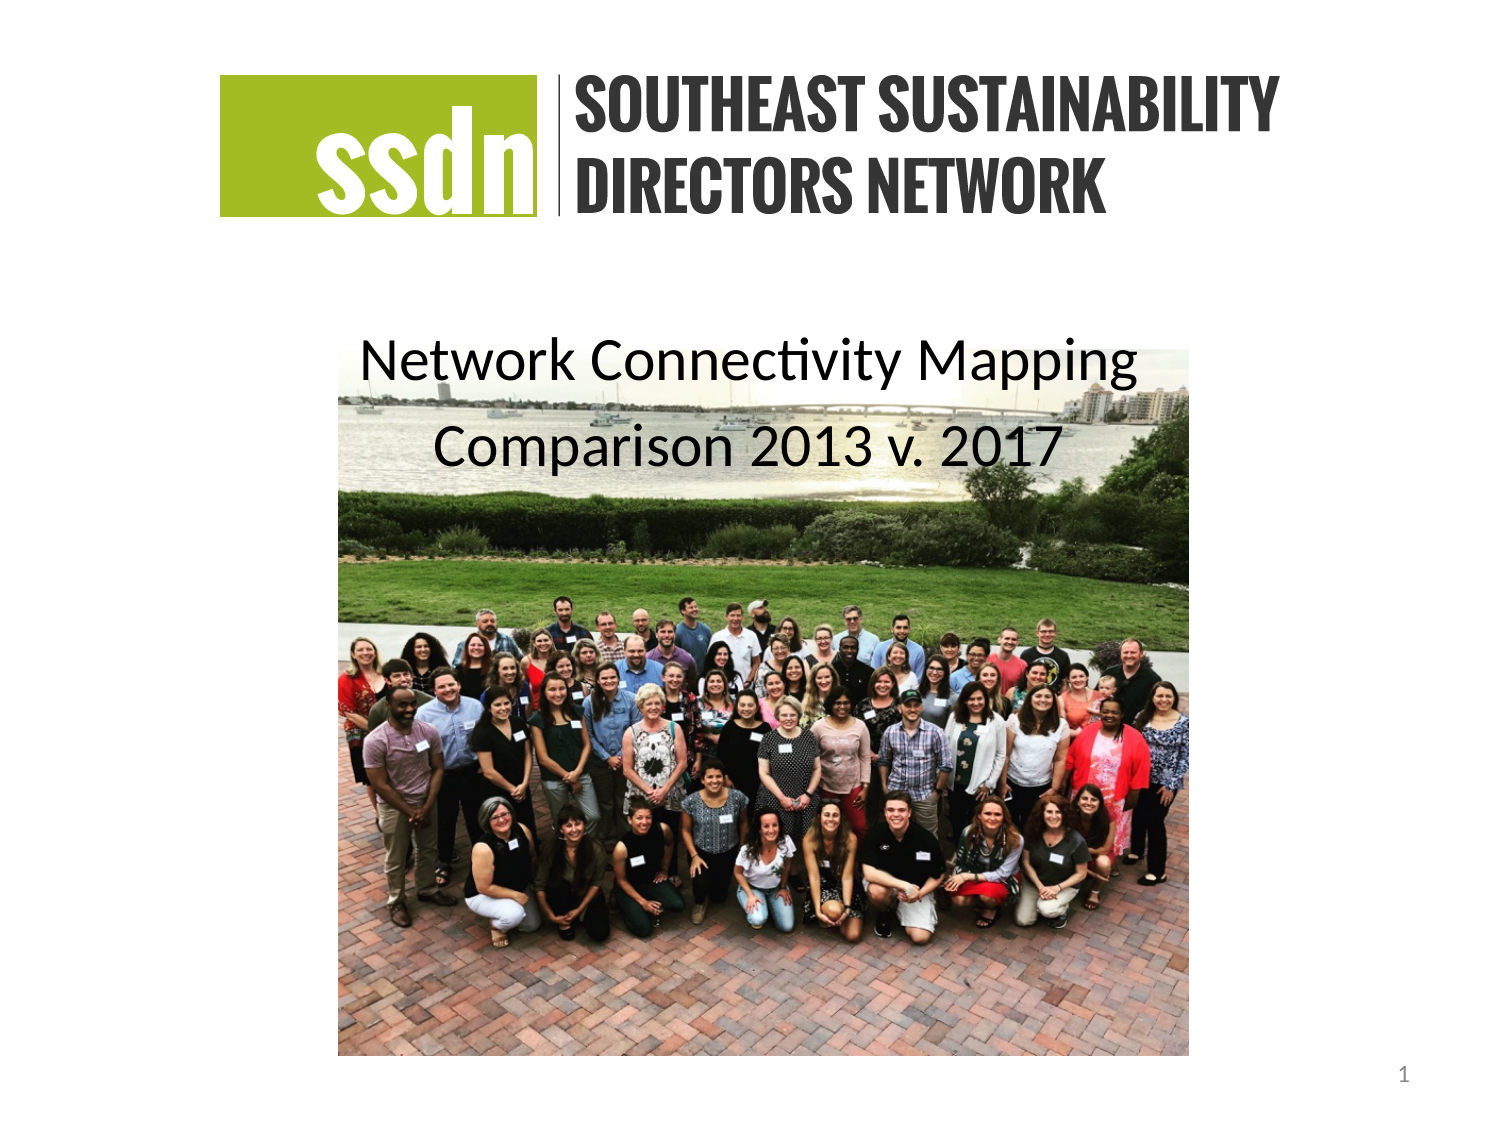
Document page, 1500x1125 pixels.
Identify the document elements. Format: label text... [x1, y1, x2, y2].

picture [186, 32, 1314, 254]
slide_number ‹#› [1074, 1042, 1425, 1103]
picture [338, 349, 1189, 1056]
title Network Connectivity Mapping Comparison 2013 v. 2017 [112, 278, 1388, 520]
